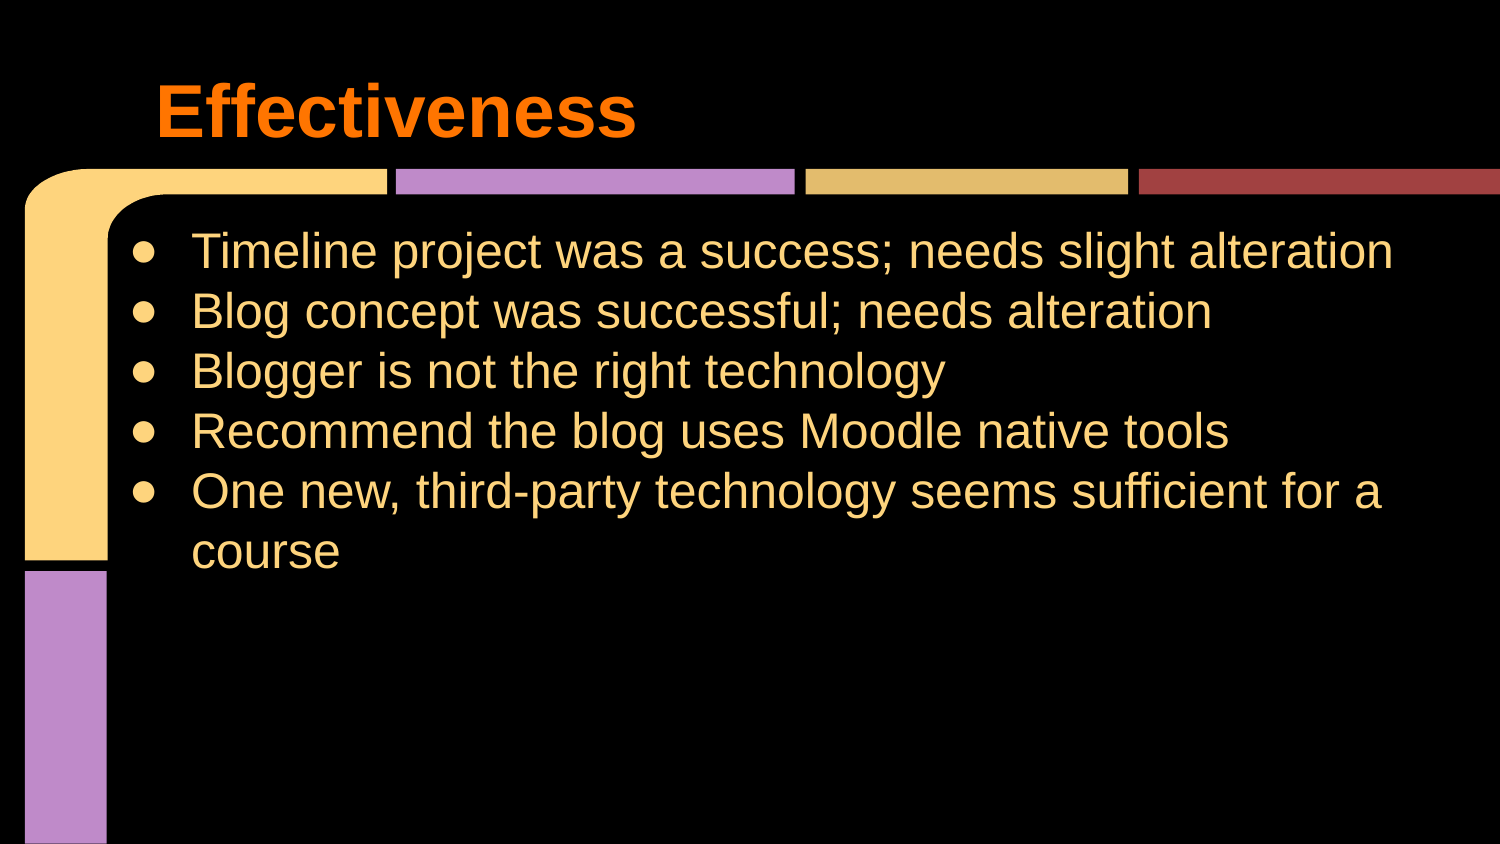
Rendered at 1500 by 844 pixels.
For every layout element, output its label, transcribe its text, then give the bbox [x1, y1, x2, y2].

list Timeline project was a success; needs slight alteration Blog concept was successful; needs alteration Blogger is not the right technology Recommend the blog uses Moodle native tools One new, third-party technology seems sufficient for a course [101, 203, 1452, 815]
title Effectiveness [140, 26, 1425, 168]
